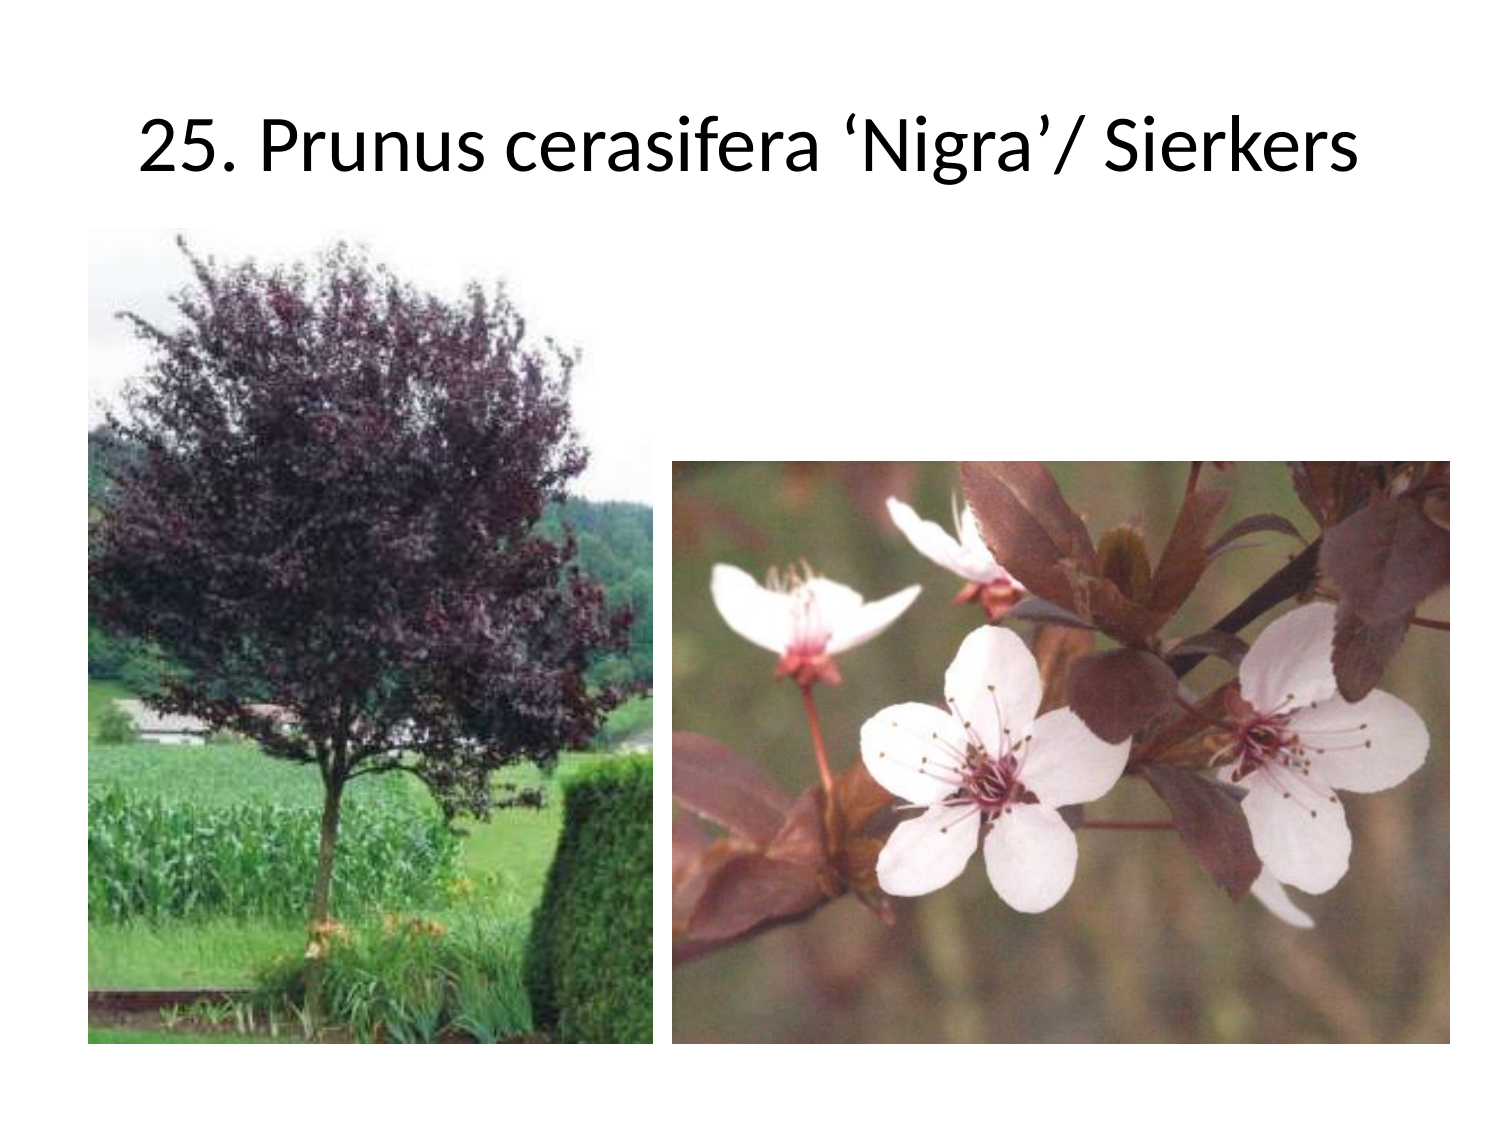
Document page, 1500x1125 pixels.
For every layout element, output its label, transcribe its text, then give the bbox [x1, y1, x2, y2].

picture [672, 461, 1450, 1044]
picture [88, 228, 654, 1044]
title 25. Prunus cerasifera ‘Nigra’/ Sierkers [75, 45, 1425, 233]
